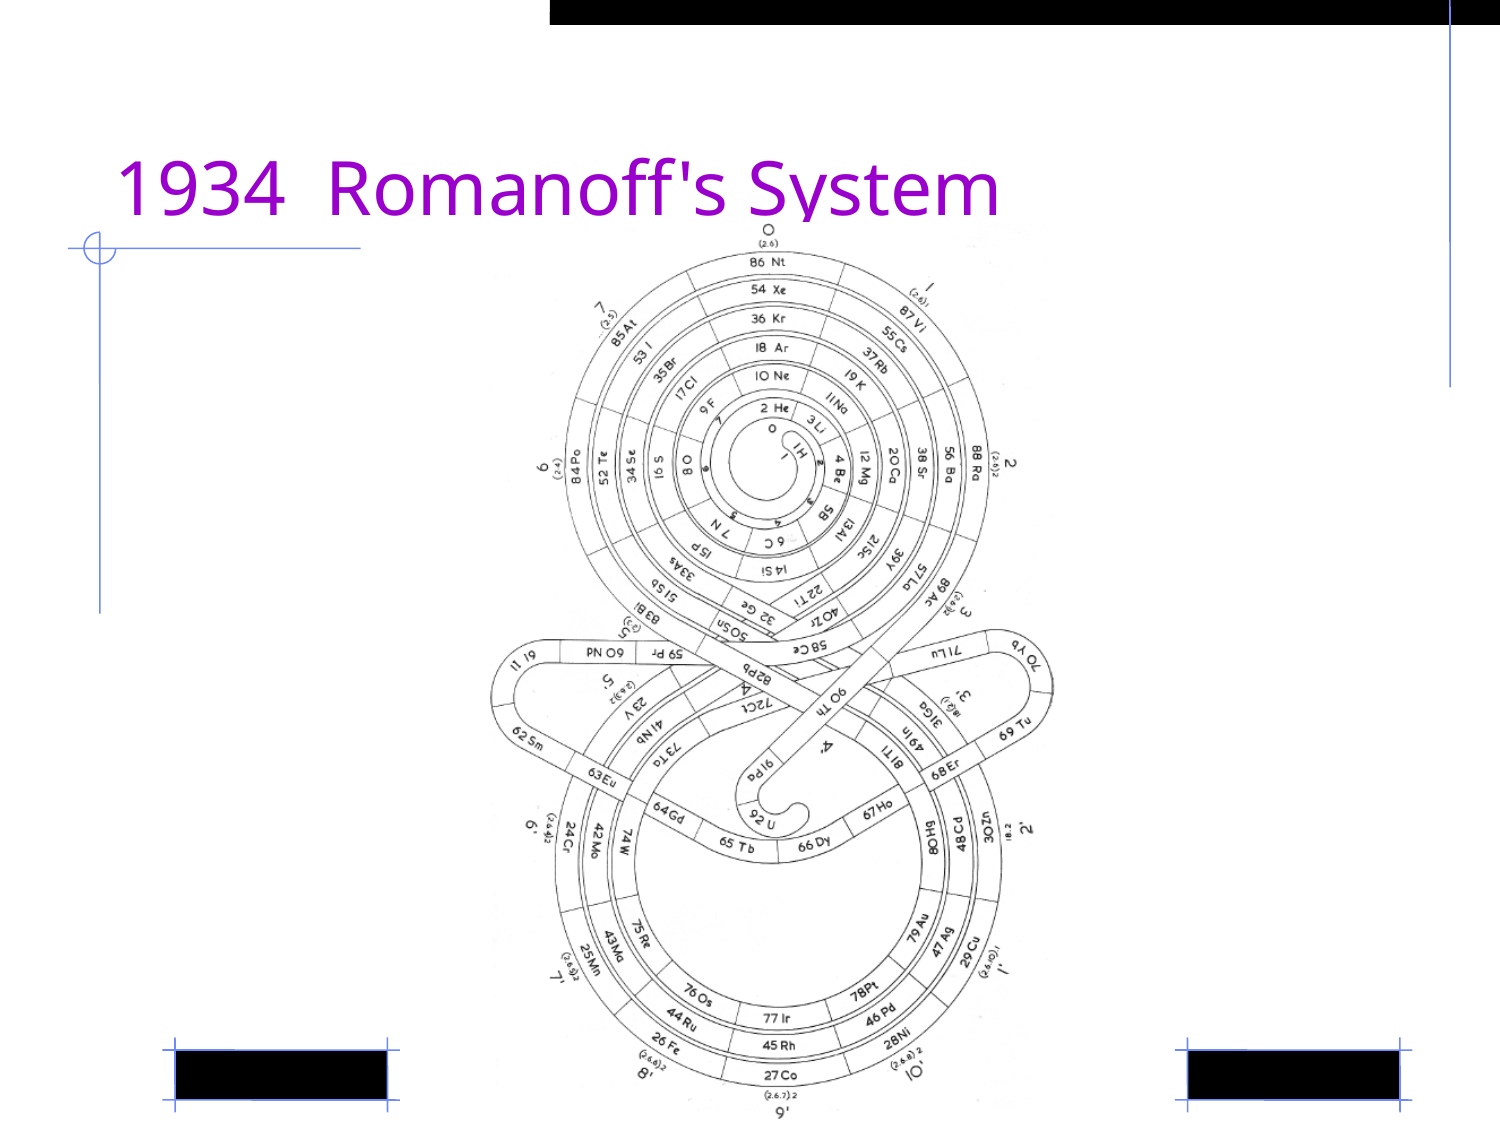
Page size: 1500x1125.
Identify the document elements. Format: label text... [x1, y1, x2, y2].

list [487, 222, 1055, 1121]
picture [176, 1051, 386, 1099]
picture [1189, 1051, 1399, 1099]
picture [1451, 0, 1500, 25]
picture [549, 0, 1449, 25]
title 1934 Romanoff's System [99, 49, 1376, 238]
